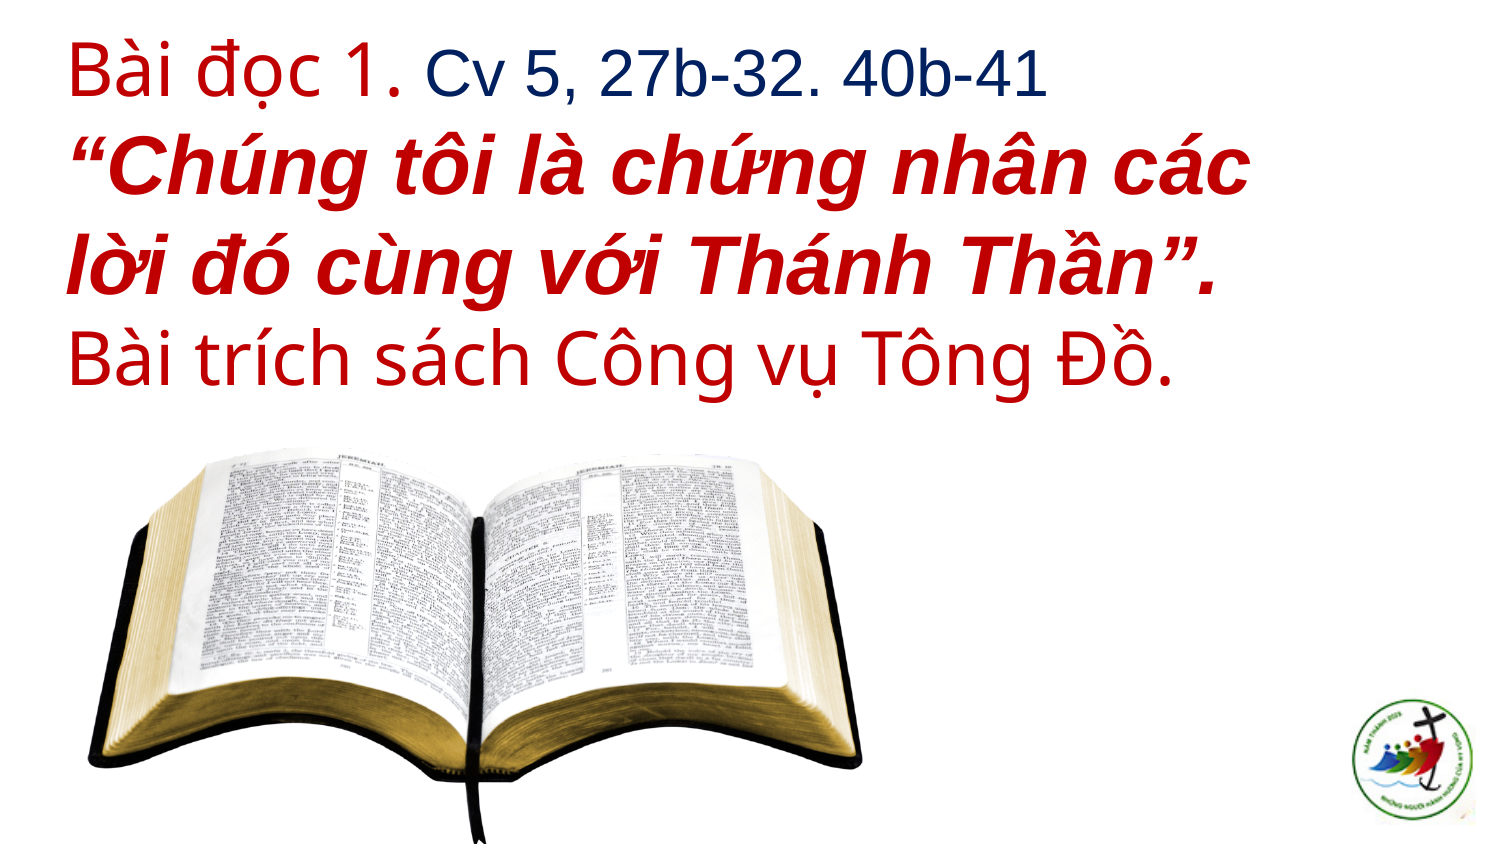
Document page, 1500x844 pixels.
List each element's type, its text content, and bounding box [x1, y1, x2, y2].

title Bài đọc 1. Cv 5, 27b-32. 40b-41 “Chúng tôi là chứng nhân các lời đó cùng với Thánh Thần”. Bài trích sách Công vụ Tông Đồ. [50, 0, 1363, 422]
picture [0, 0, 1500, 844]
